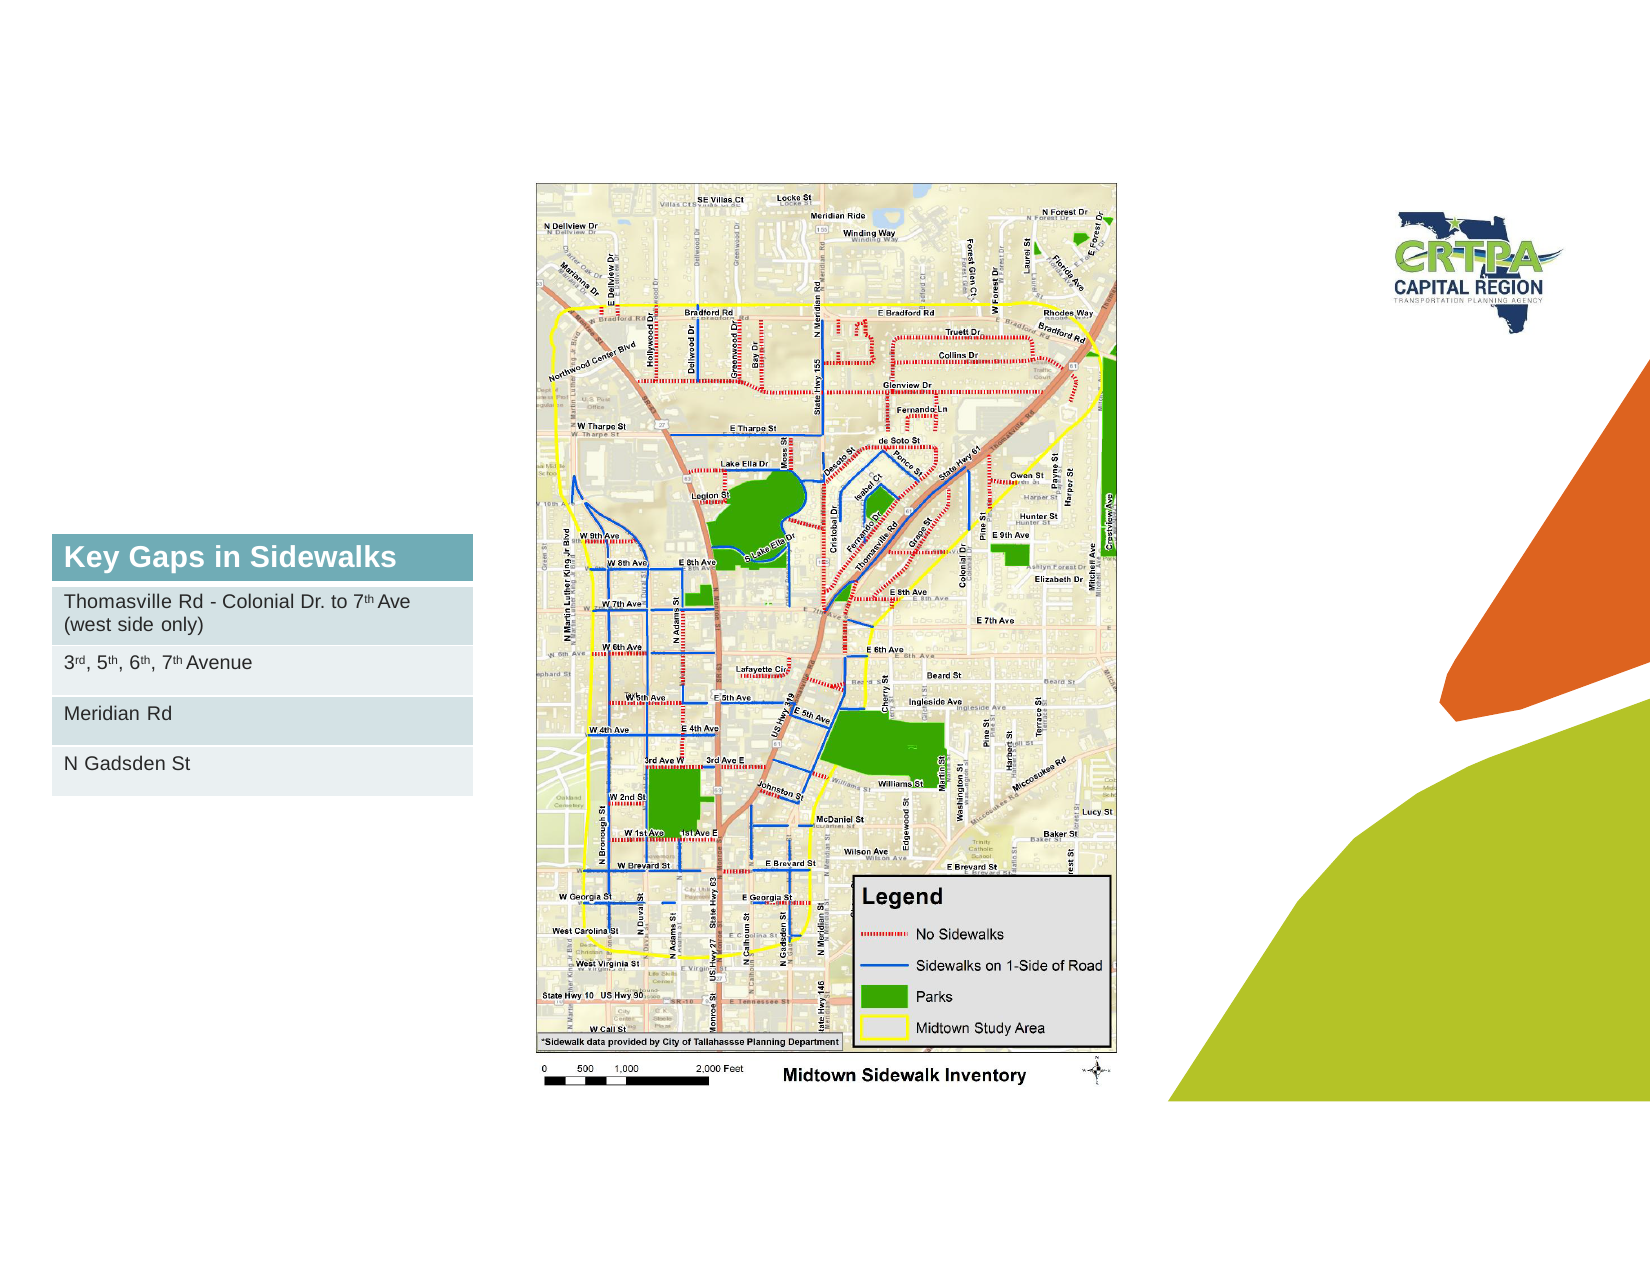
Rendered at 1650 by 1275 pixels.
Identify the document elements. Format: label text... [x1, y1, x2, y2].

table_cell N Gadsden St [52, 747, 473, 796]
text_box [1390, 210, 1566, 335]
table_cell Meridian Rd [52, 697, 473, 745]
table_header Key Gaps in Sidewalks [52, 534, 473, 581]
text_box [534, 181, 1120, 1087]
table_cell 3rd, 5th, 6th, 7th Avenue [52, 646, 473, 695]
table_cell Thomasville Rd - Colonial Dr. to 7th Ave (west side only) [52, 587, 473, 645]
